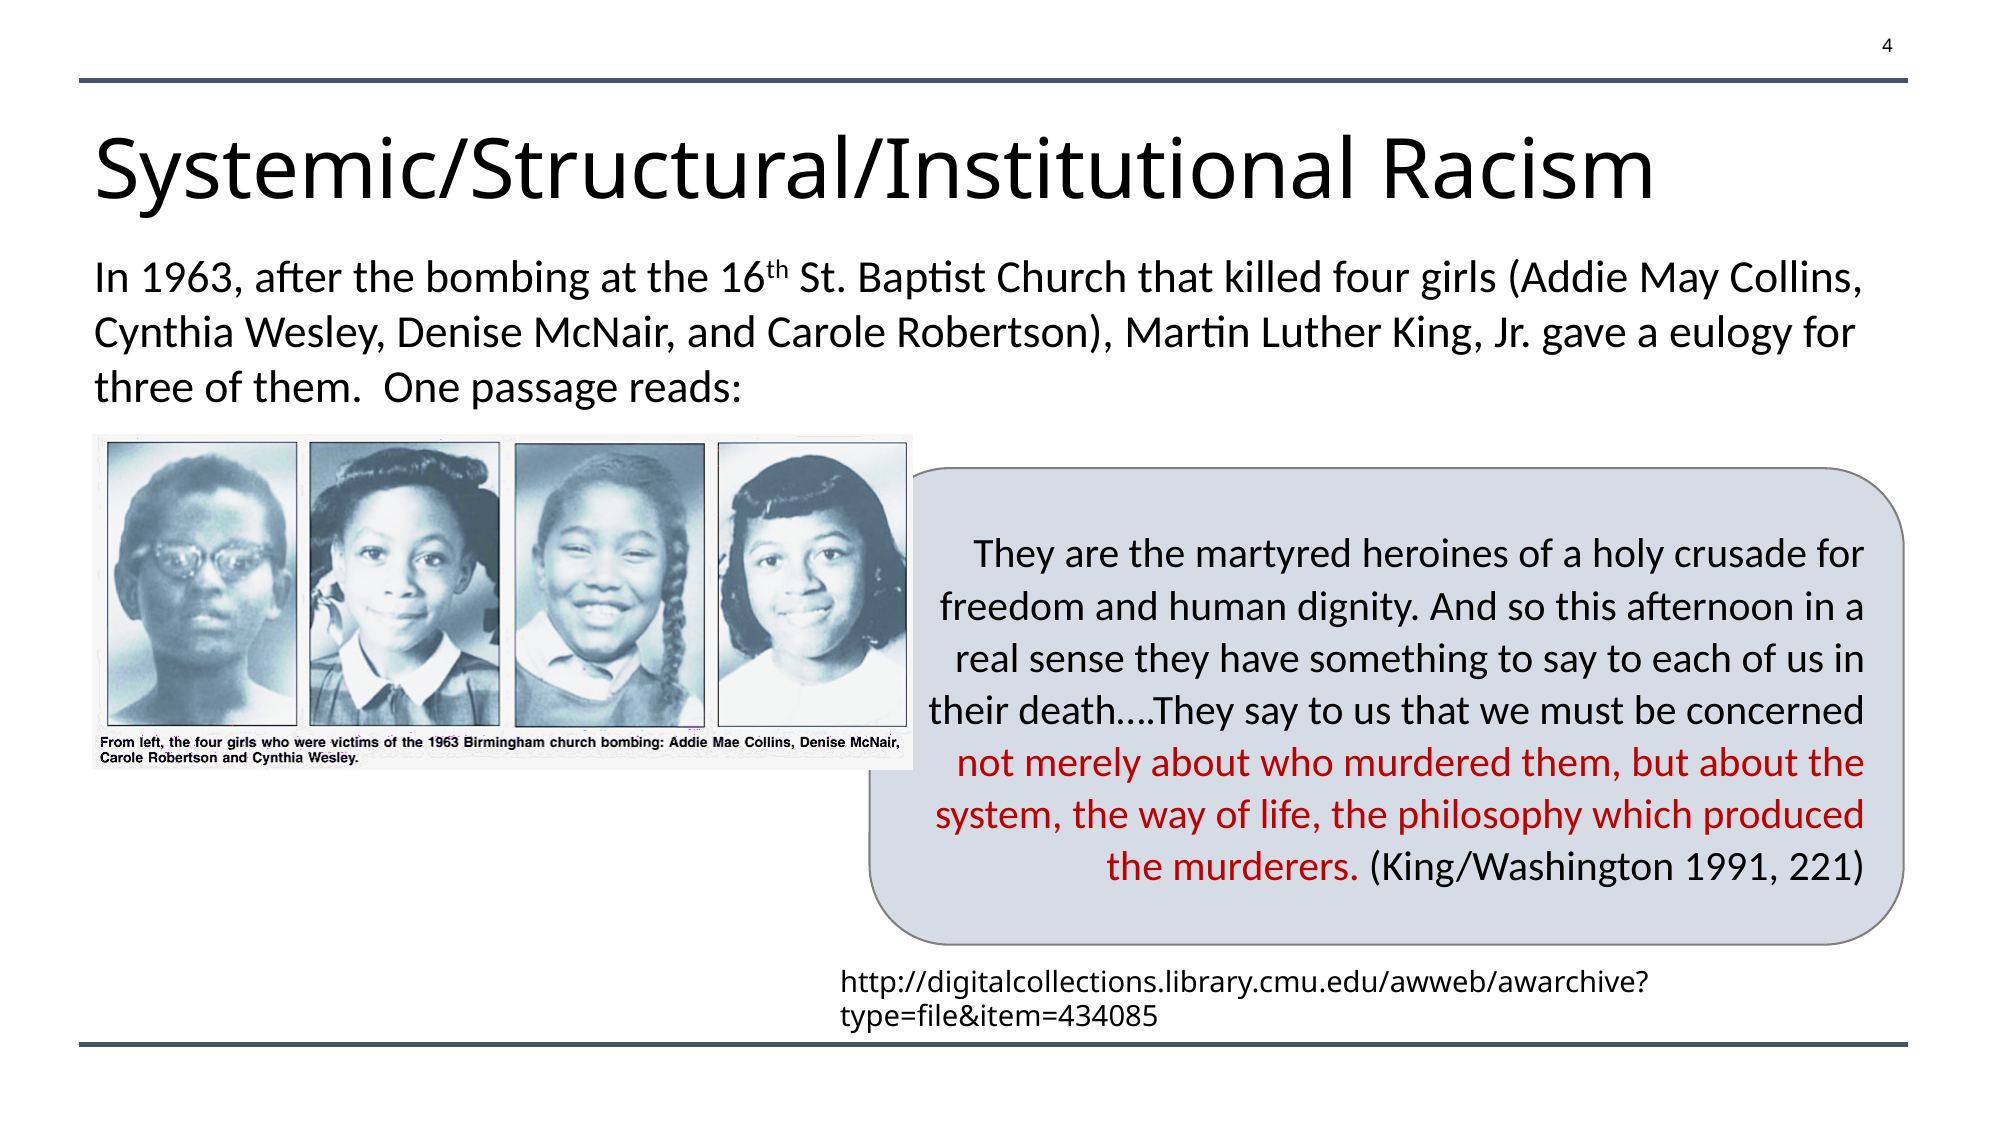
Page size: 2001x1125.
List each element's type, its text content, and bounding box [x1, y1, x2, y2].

text_box They are the martyred heroines of a holy crusade for freedom and human dignity. And so this afternoon in a real sense they have something to say to each of us in their death….They say to us that we must be concerned not merely about who murdered them, but about the system, the way of life, the philosophy which produced the murderers. (King/Washington 1991, 221) [868, 467, 1905, 946]
slide_number 4 [1802, 16, 1908, 77]
title Systemic/Structural/Institutional Racism [79, 114, 1908, 216]
picture [92, 434, 913, 770]
text_box http://digitalcollections.library.cmu.edu/awweb/awarchive?type=file&item=434085 [821, 963, 1905, 1032]
list In 1963, after the bombing at the 16th St. Baptist Church that killed four girls (Addie May Collins, Cynthia Wesley, Denise McNair, and Carole Robertson), Martin Luther King, Jr. gave a eulogy for three of them. One passage reads: [79, 239, 1908, 1011]
